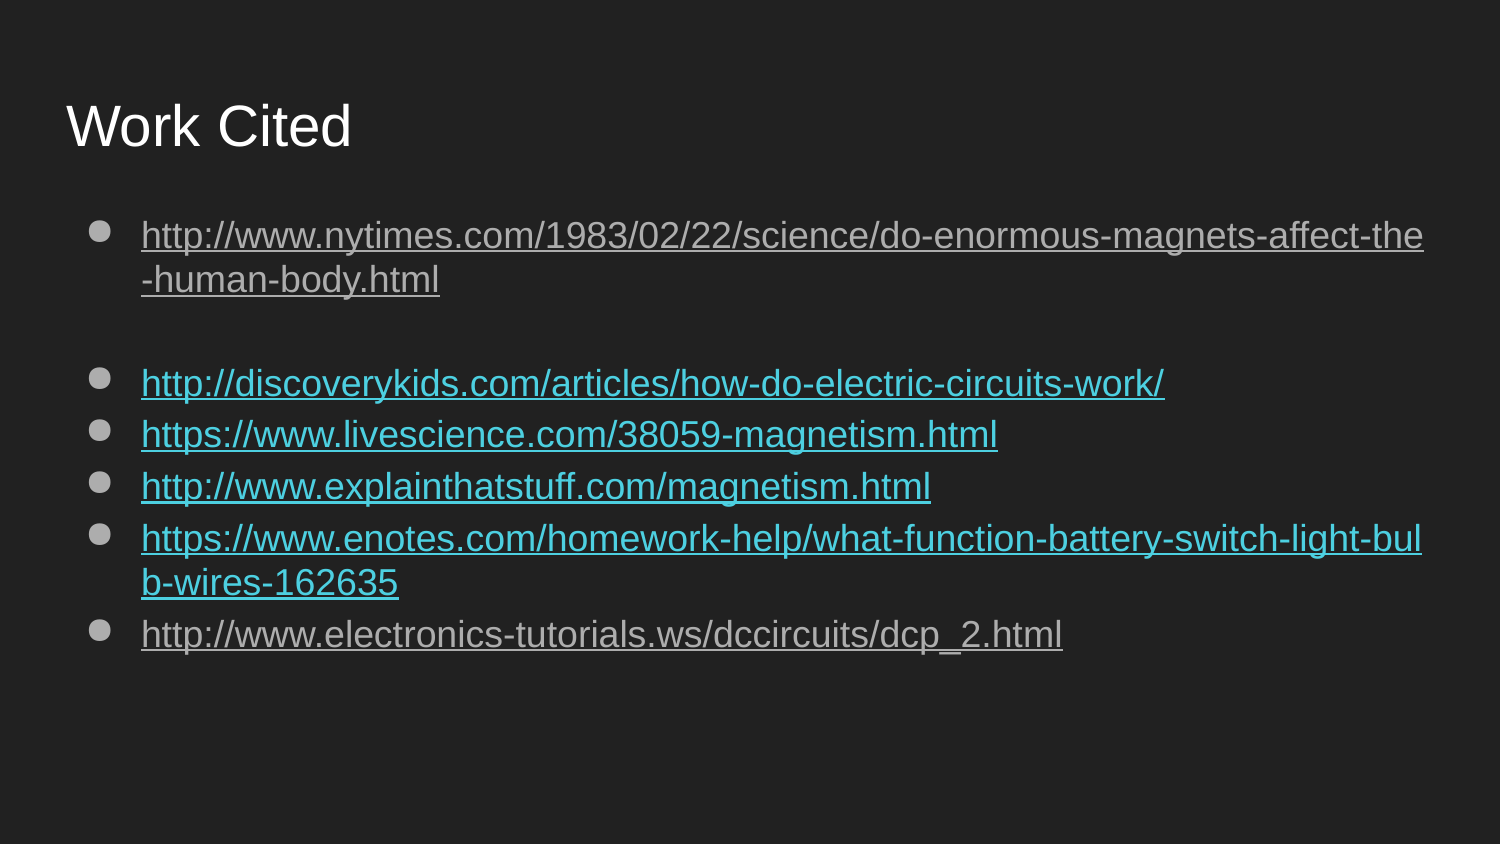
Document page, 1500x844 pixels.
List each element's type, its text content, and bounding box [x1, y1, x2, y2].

list http://www.nytimes.com/1983/02/22/science/do-enormous-magnets-affect-the-human-body.html http://discoverykids.com/articles/how-do-electric-circuits-work/ https://www.livescience.com/38059-magnetism.html http://www.explainthatstuff.com/magnetism.html https://www.enotes.com/homework-help/what-function-battery-switch-light-bulb-wires-162635 http://www.electronics-tutorials.ws/dccircuits/dcp_2.html [51, 189, 1449, 750]
title Work Cited [51, 72, 1449, 167]
